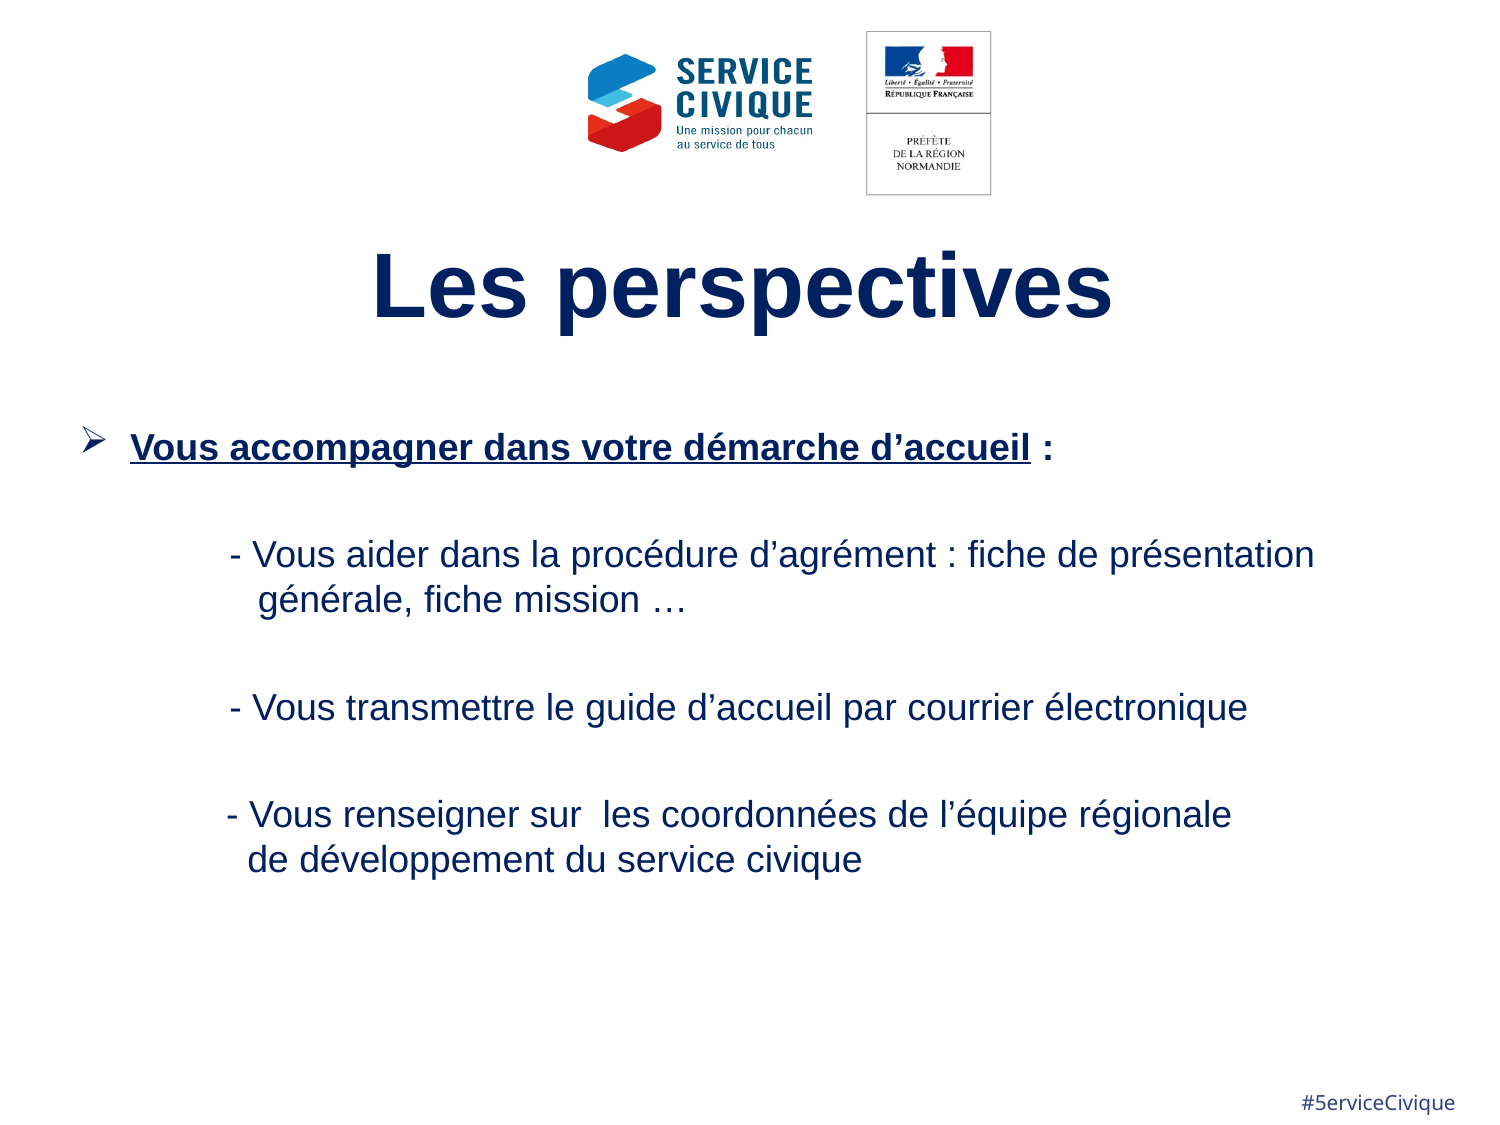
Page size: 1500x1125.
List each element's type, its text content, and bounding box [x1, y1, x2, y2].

picture [862, 27, 995, 197]
picture [588, 54, 812, 152]
text_box Vous accompagner dans votre démarche d’accueil : - Vous aider dans la procédure d’agrément : fiche de présentation générale, fiche mission … - Vous transmettre le guide d’accueil par courrier électronique - Vous renseigner sur les coordonnées de l’équipe régionale de développement du service civique [64, 415, 1432, 888]
title Les perspectives [81, 205, 1432, 371]
